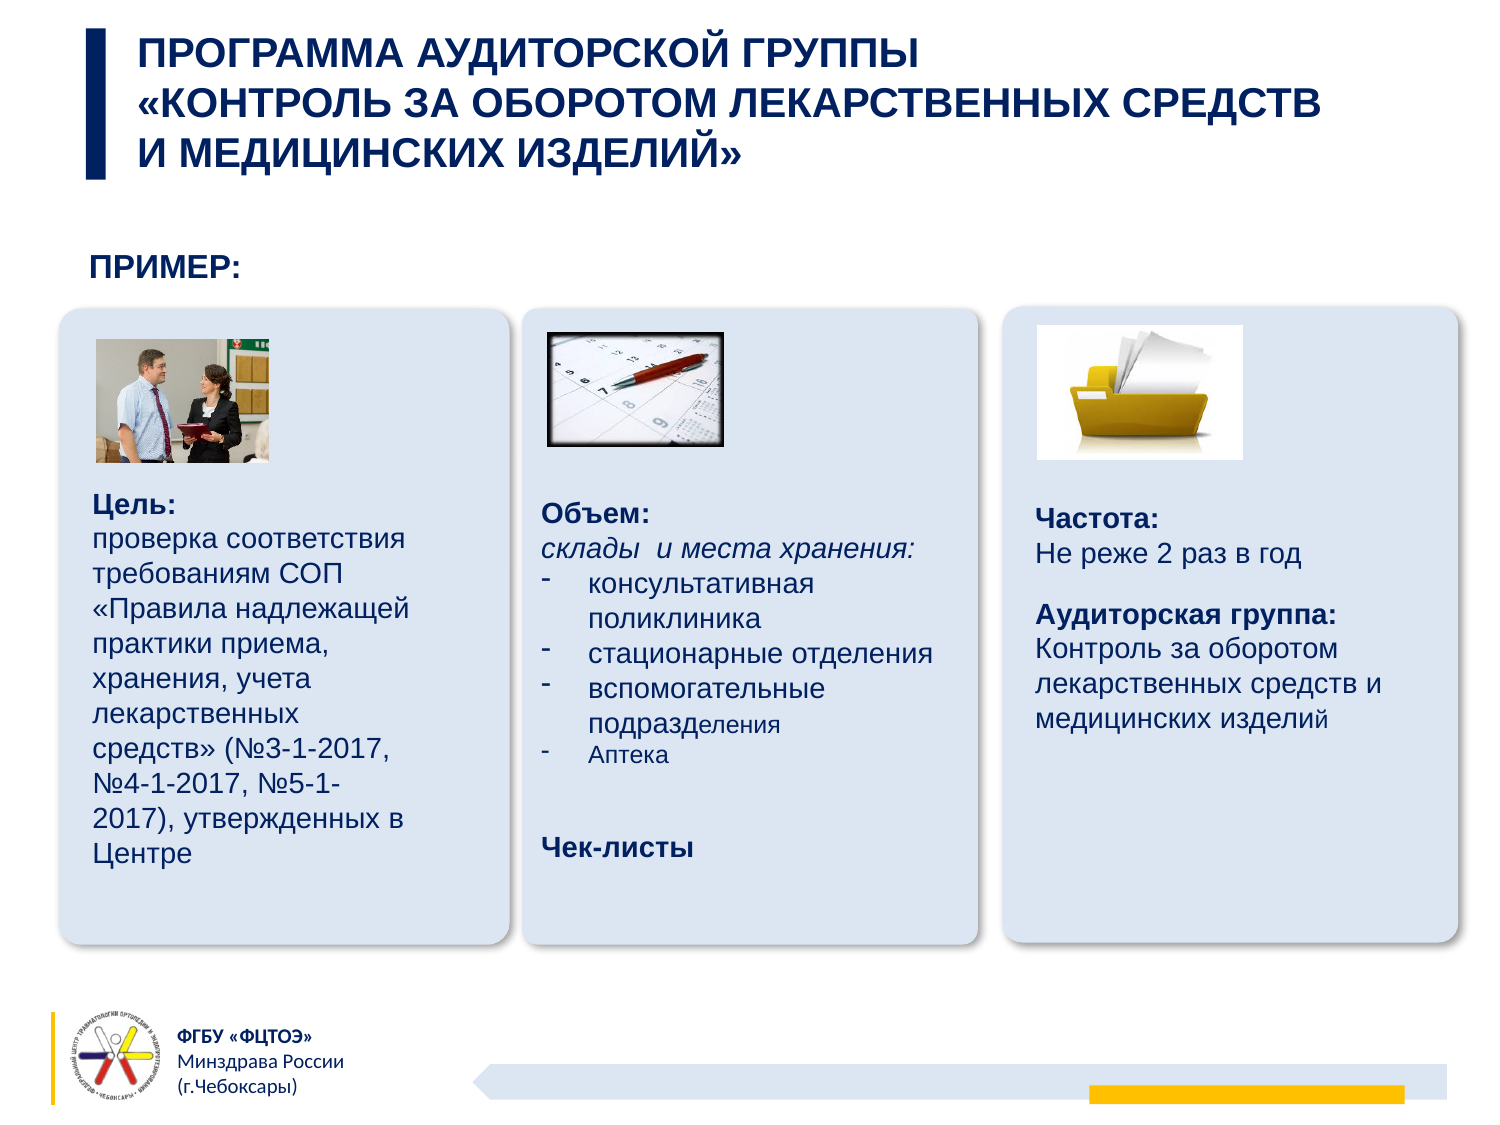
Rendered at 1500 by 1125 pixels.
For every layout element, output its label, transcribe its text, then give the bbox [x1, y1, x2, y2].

picture [546, 332, 725, 448]
text_box ПРИМЕР: [74, 237, 393, 293]
text_box Цель: проверка соответствия требованиям СОП «Правила надлежащей практики приема, хранения, учета лекарственных средств» (№3-1-2017, №4-1-2017, №5-1-2017), утвержденных в Центре [77, 477, 431, 877]
text_box Аудиторская группа: Контроль за оборотом лекарственных средств и медицинских изделий [1020, 587, 1406, 813]
text_box [56, 306, 512, 947]
picture [1037, 325, 1243, 461]
text_box Частота: Не реже 2 раз в год [1020, 491, 1353, 587]
picture [96, 339, 269, 463]
text_box ПРОГРАММА АУДИТОРСКОЙ ГРУППЫ «КОНТРОЛЬ ЗА ОБОРОТОМ ЛЕКАРСТВЕННЫХ СРЕДСТВ И МЕДИЦИНСКИХ ИЗДЕЛИЙ» [122, 18, 1451, 184]
text_box [1000, 304, 1461, 945]
text_box Объем: склады и места хранения: консультативная поликлиника стационарные отделения вспомогательные подразделения Аптека Чек-листы [519, 306, 980, 947]
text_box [52, 1011, 1448, 1107]
text_box [84, 26, 108, 182]
